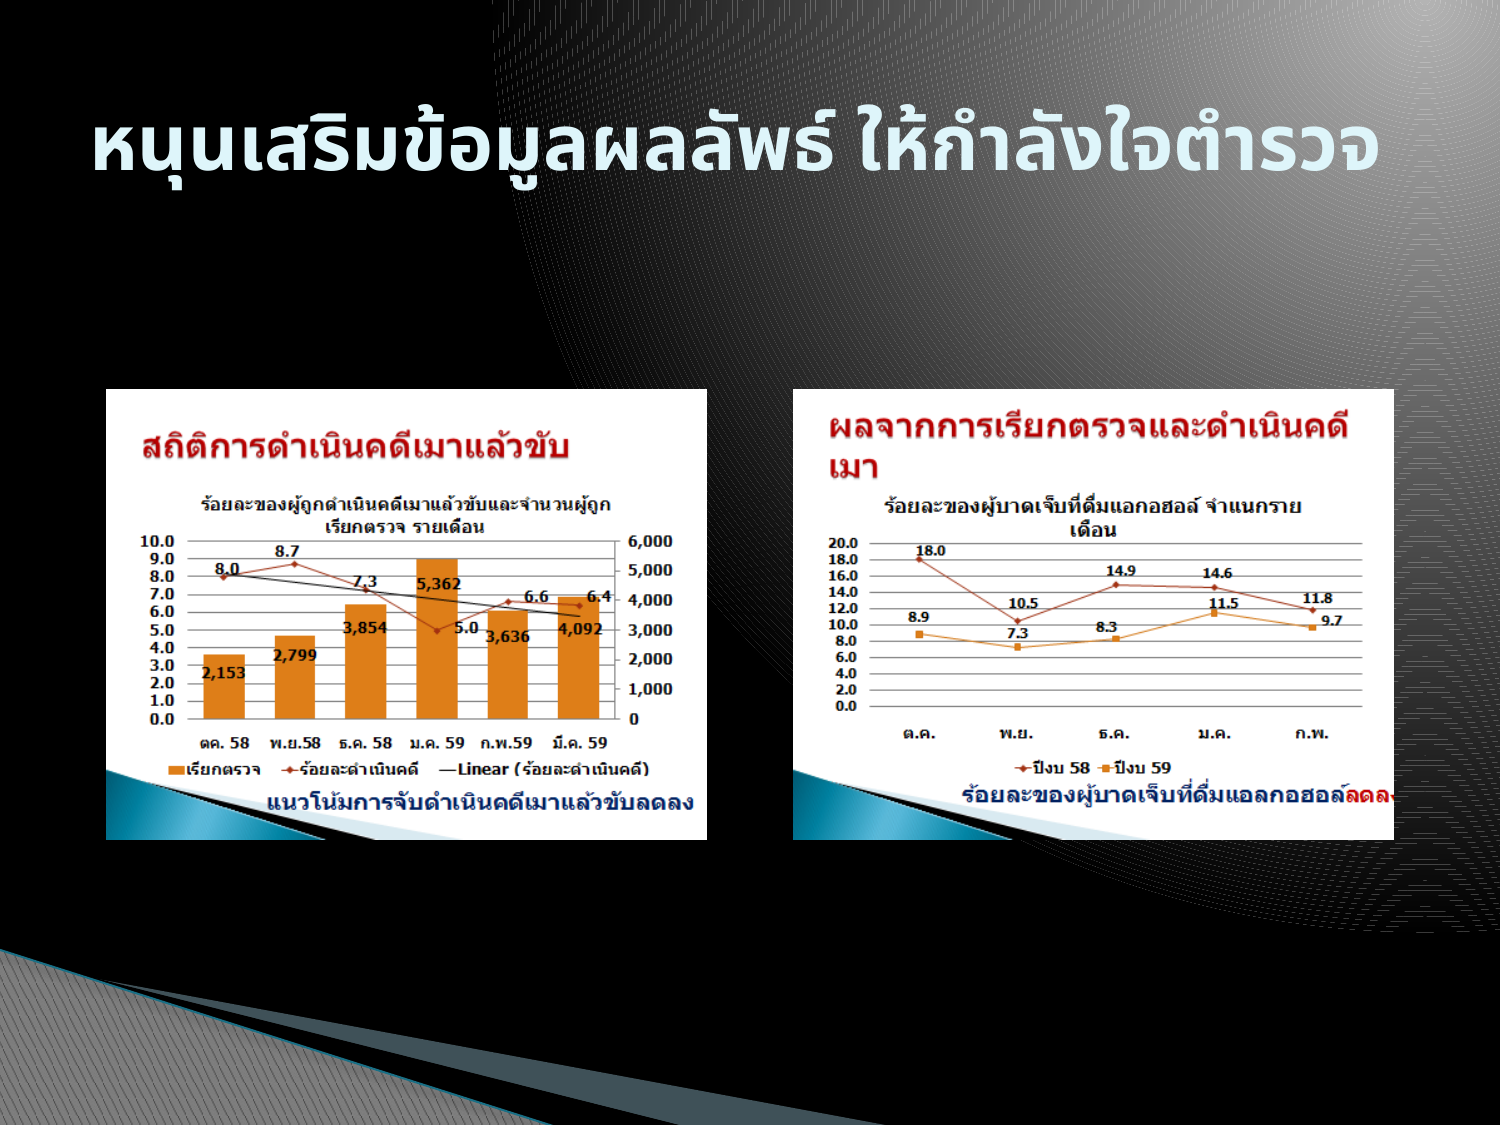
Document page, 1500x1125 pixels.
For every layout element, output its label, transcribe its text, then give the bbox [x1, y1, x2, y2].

title หนุนเสริมข้อมูลผลลัพธ์ ให้กำลังใจตำรวจ [75, 45, 1425, 233]
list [105, 388, 707, 840]
picture [0, 952, 543, 1125]
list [793, 388, 1394, 840]
